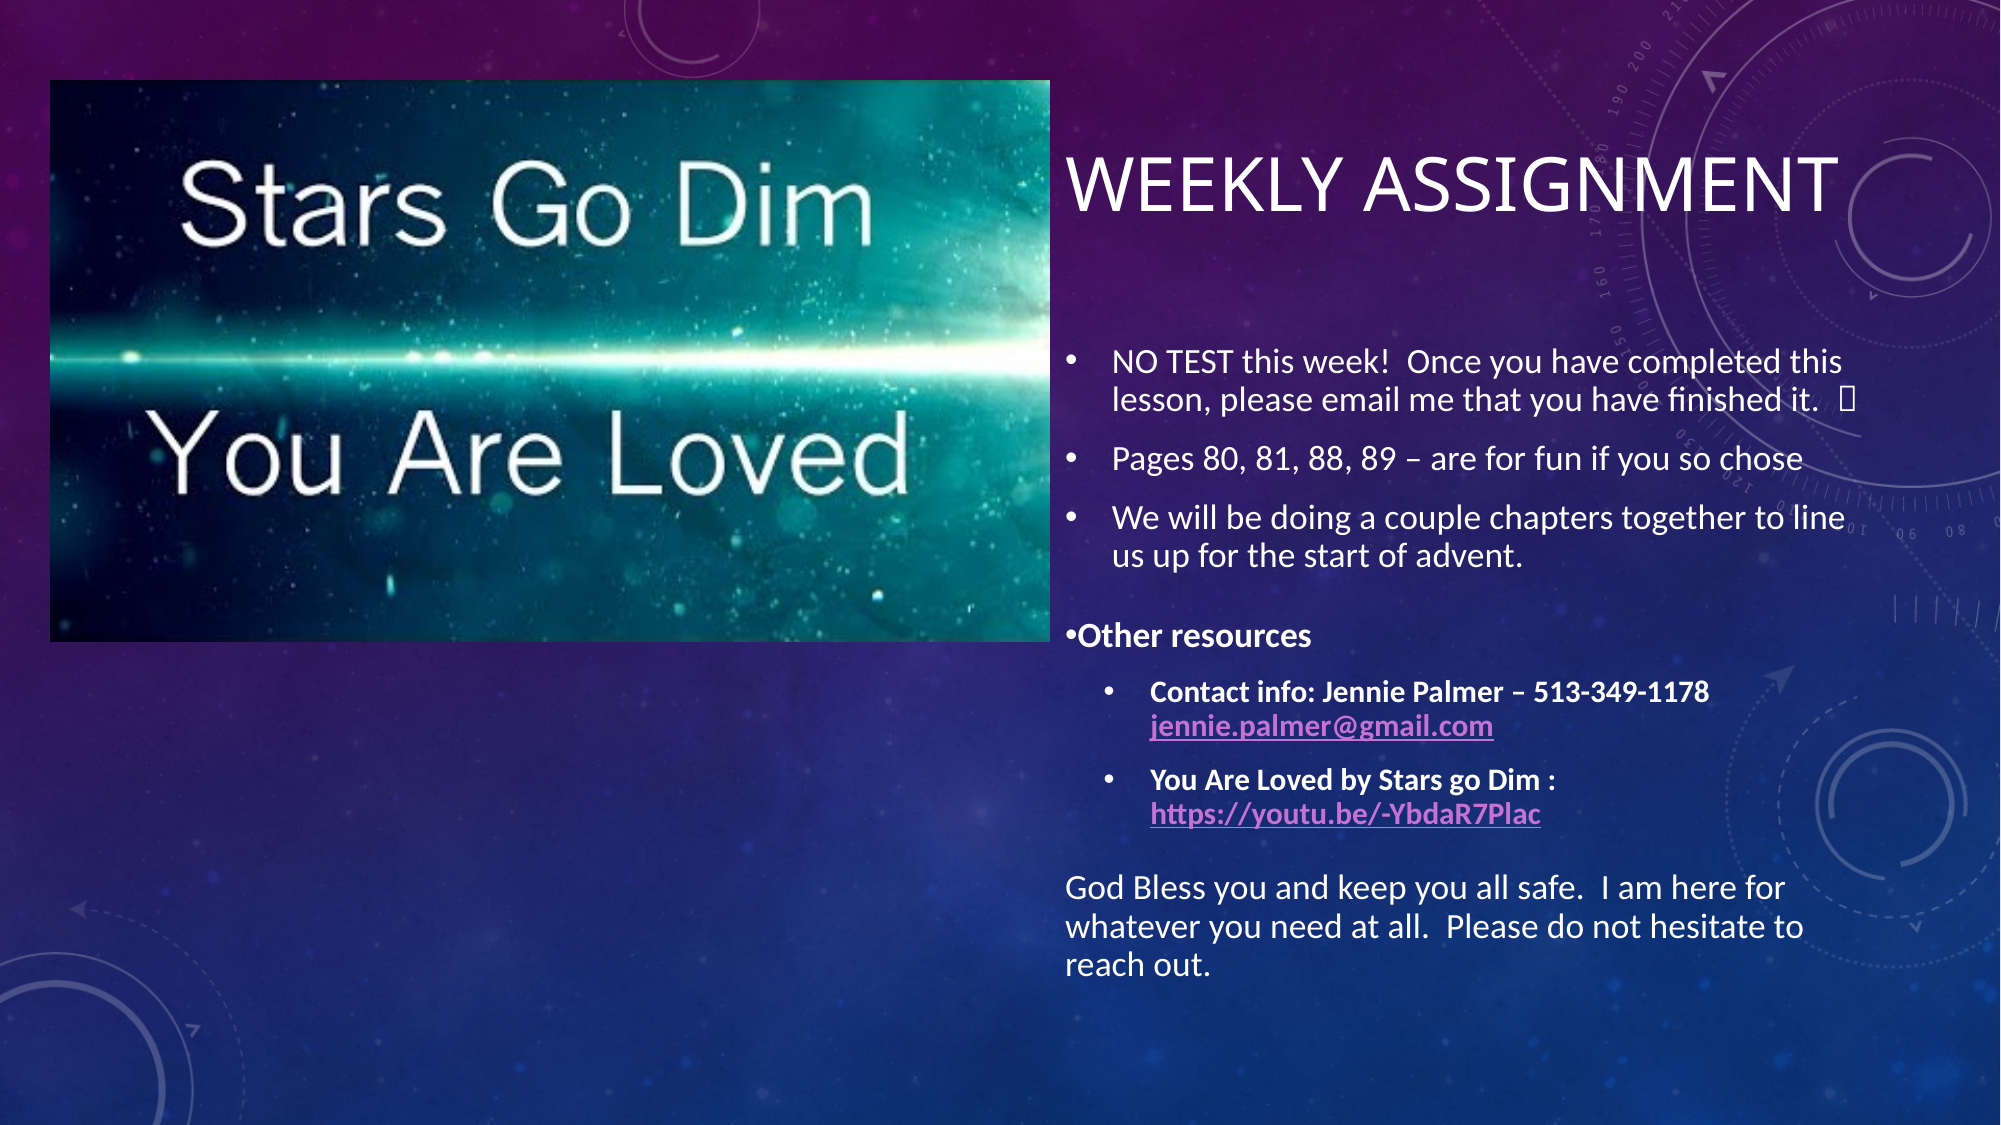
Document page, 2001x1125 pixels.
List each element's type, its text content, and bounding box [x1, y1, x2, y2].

list NO TEST this week! Once you have completed this lesson, please email me that you have finished it.  Pages 80, 81, 88, 89 – are for fun if you so chose We will be doing a couple chapters together to line us up for the start of advent. Other resources Contact info: Jennie Palmer – 513-349-1178 jennie.palmer@gmail.com You Are Loved by Stars go Dim : https://youtu.be/-YbdaR7Plac God Bless you and keep you all safe. I am here for whatever you need at all. Please do not hesitate to reach out. [1050, 263, 1895, 1064]
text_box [49, 79, 1051, 643]
picture [0, 0, 2001, 1125]
title Weekly Assignment [1056, 99, 1895, 263]
